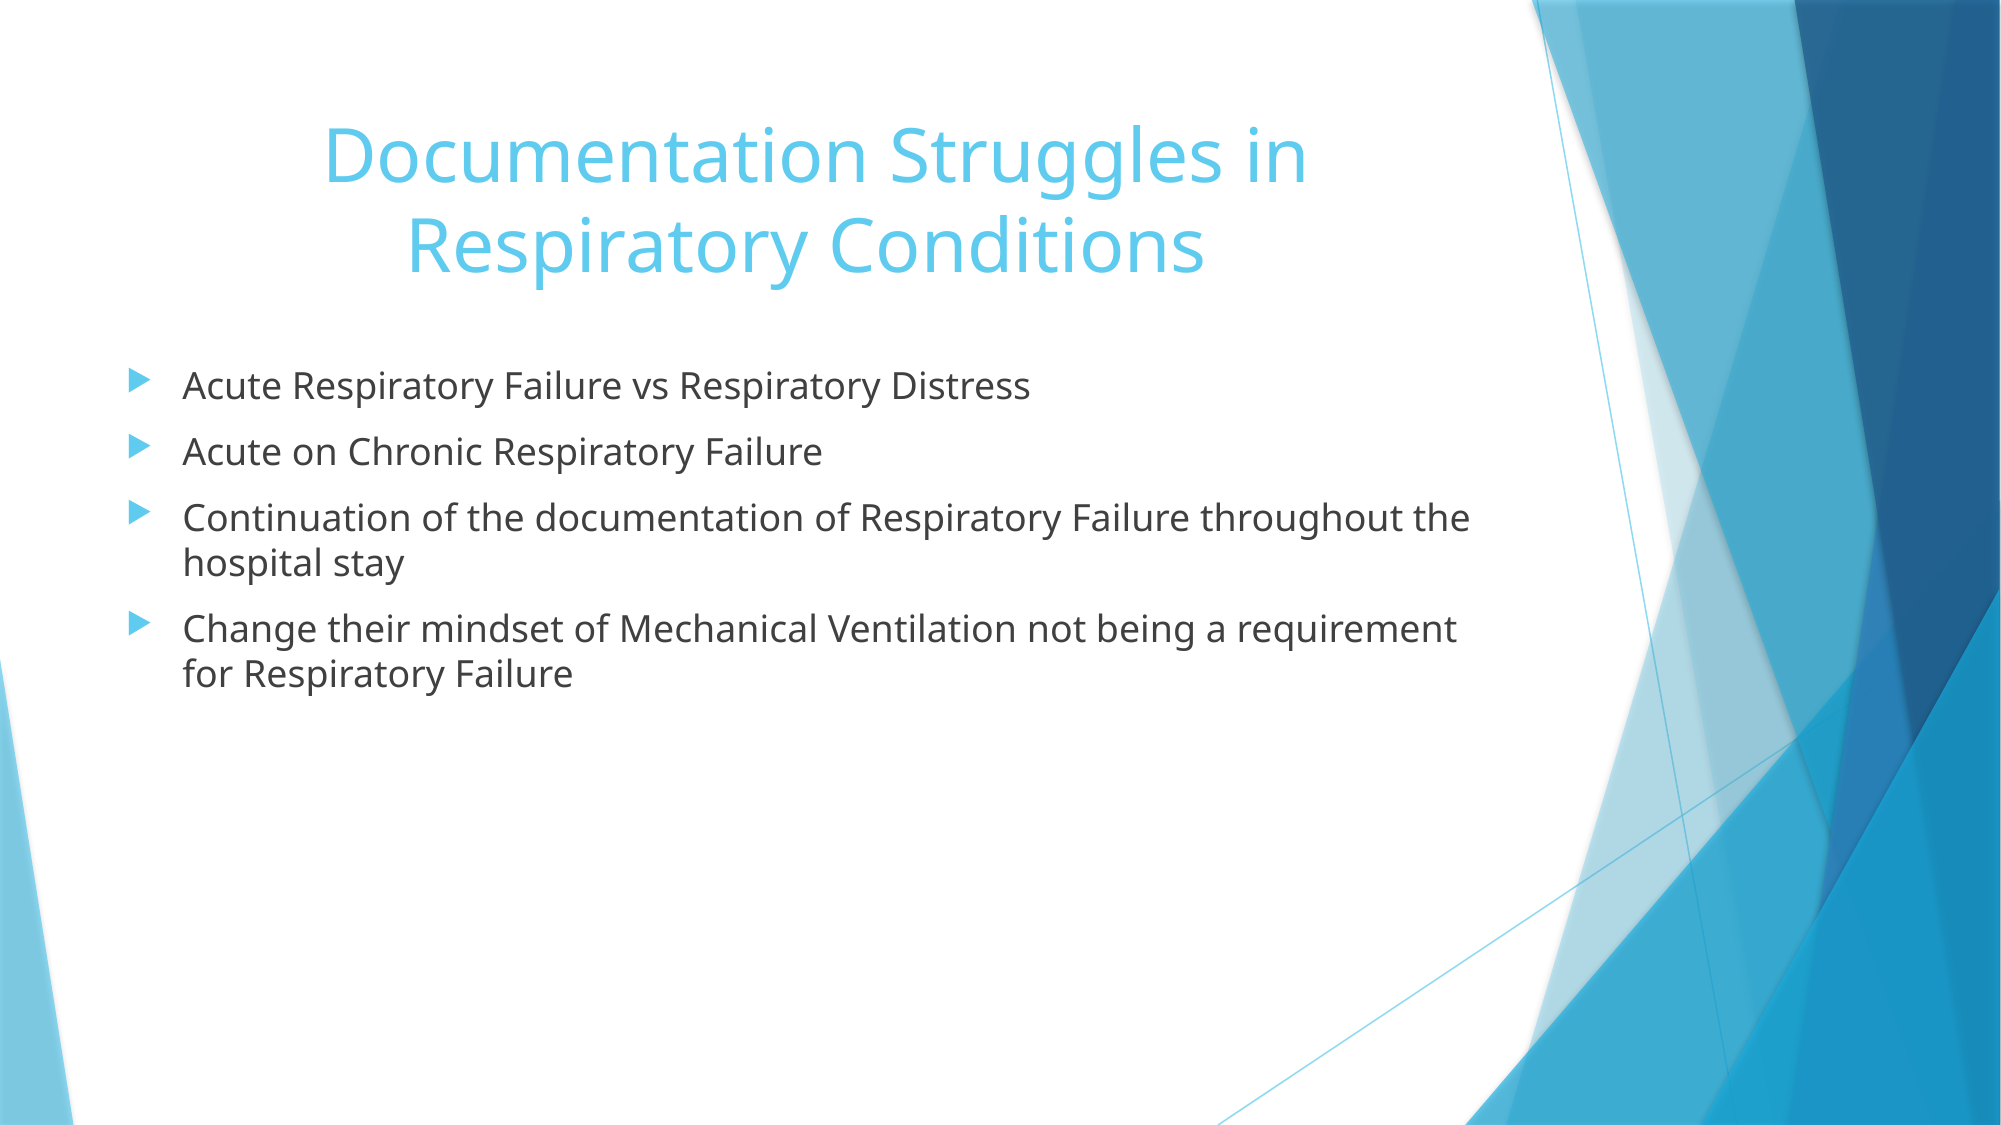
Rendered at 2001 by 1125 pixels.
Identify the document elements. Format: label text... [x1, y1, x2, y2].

title Documentation Struggles in Respiratory Conditions [111, 99, 1522, 317]
list Acute Respiratory Failure vs Respiratory Distress Acute on Chronic Respiratory Failure Continuation of the documentation of Respiratory Failure throughout the hospital stay Change their mindset of Mechanical Ventilation not being a requirement for Respiratory Failure [111, 354, 1522, 992]
